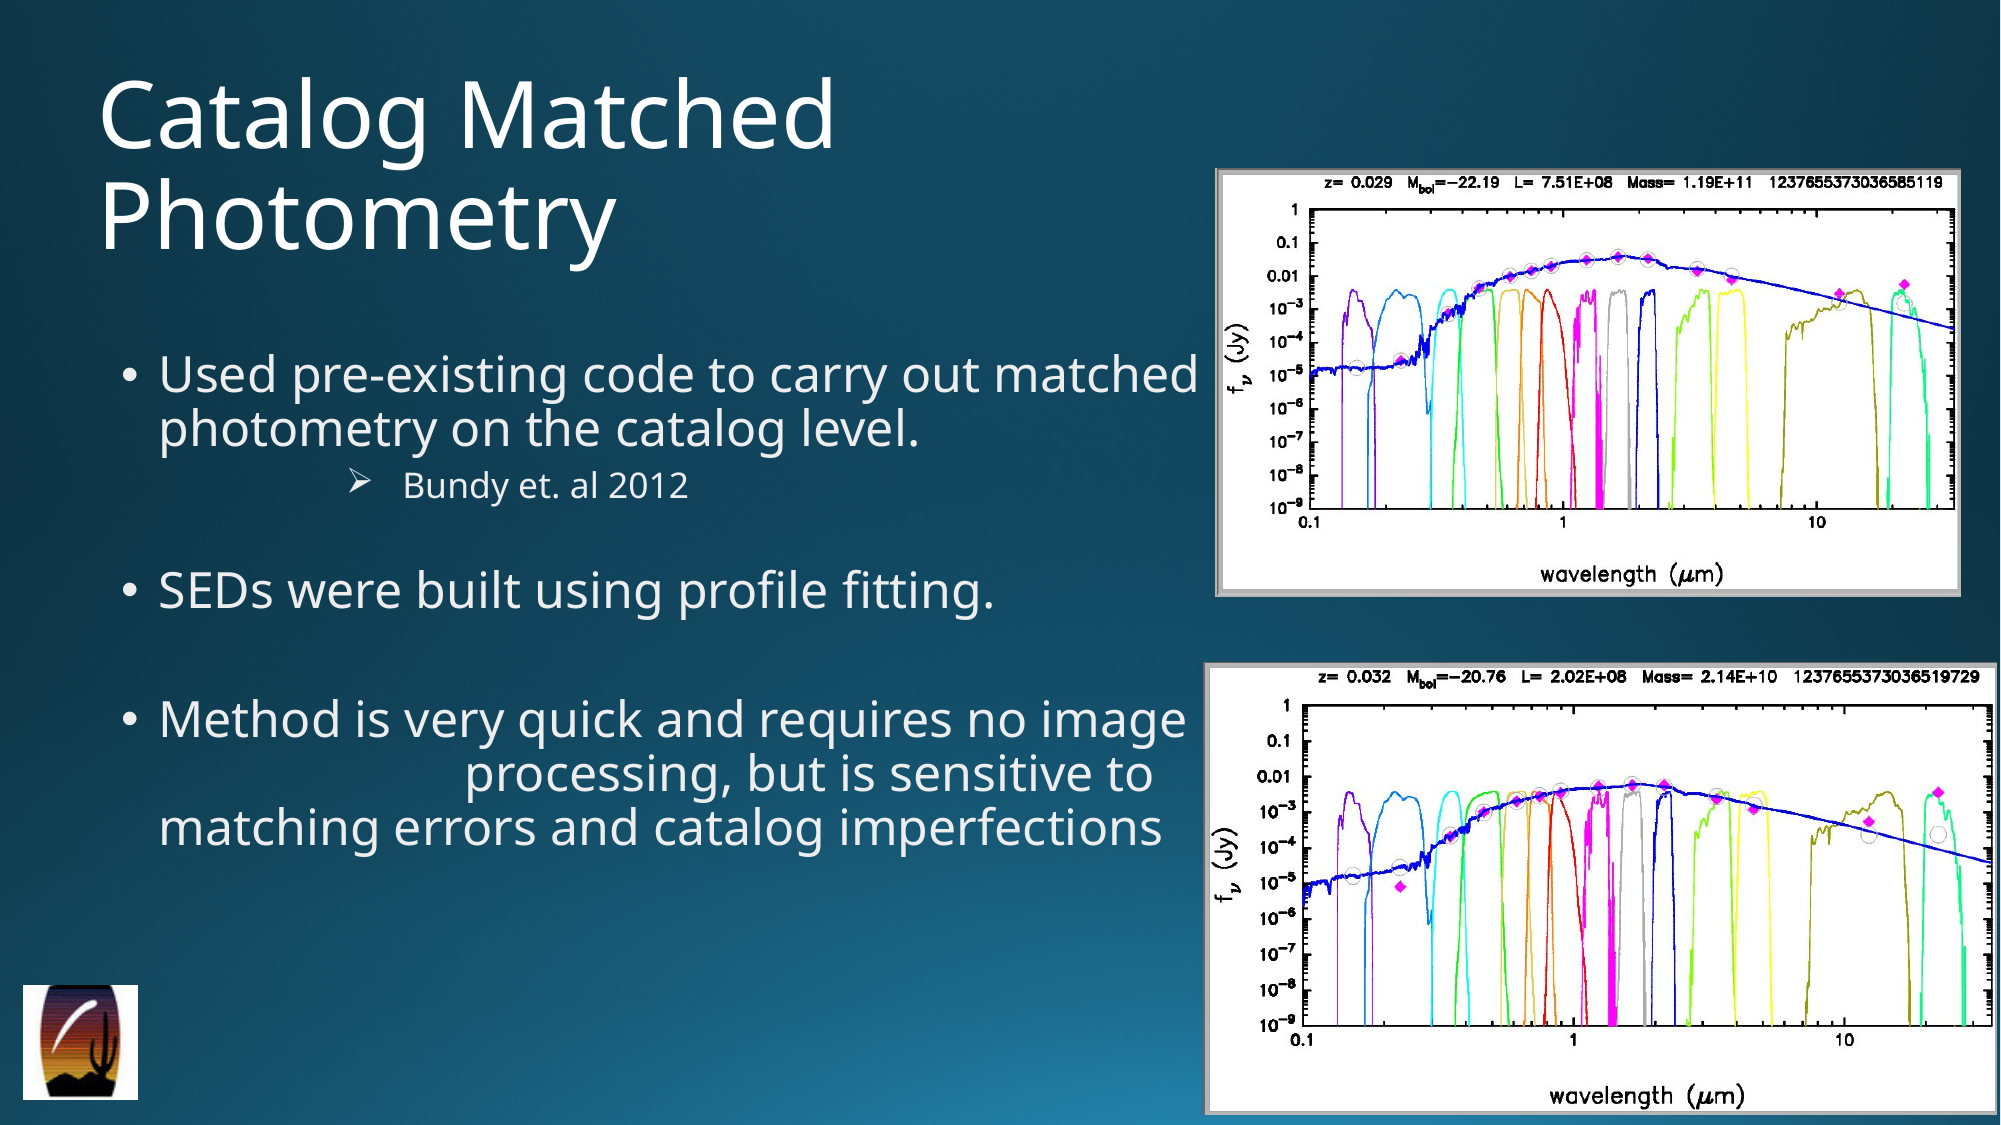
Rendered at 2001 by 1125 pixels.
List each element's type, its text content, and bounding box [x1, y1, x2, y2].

picture [0, 0, 2001, 1125]
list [1203, 662, 1997, 1115]
title Catalog Matched Photometry [82, 59, 1808, 278]
text_box Used pre-existing code to carry out matched photometry on the catalog level. Bundy et. al 2012 SEDs were built using profile fitting. Method is very quick and requires no image processing, but is sensitive to matching errors and catalog imperfections [31, 342, 1267, 928]
